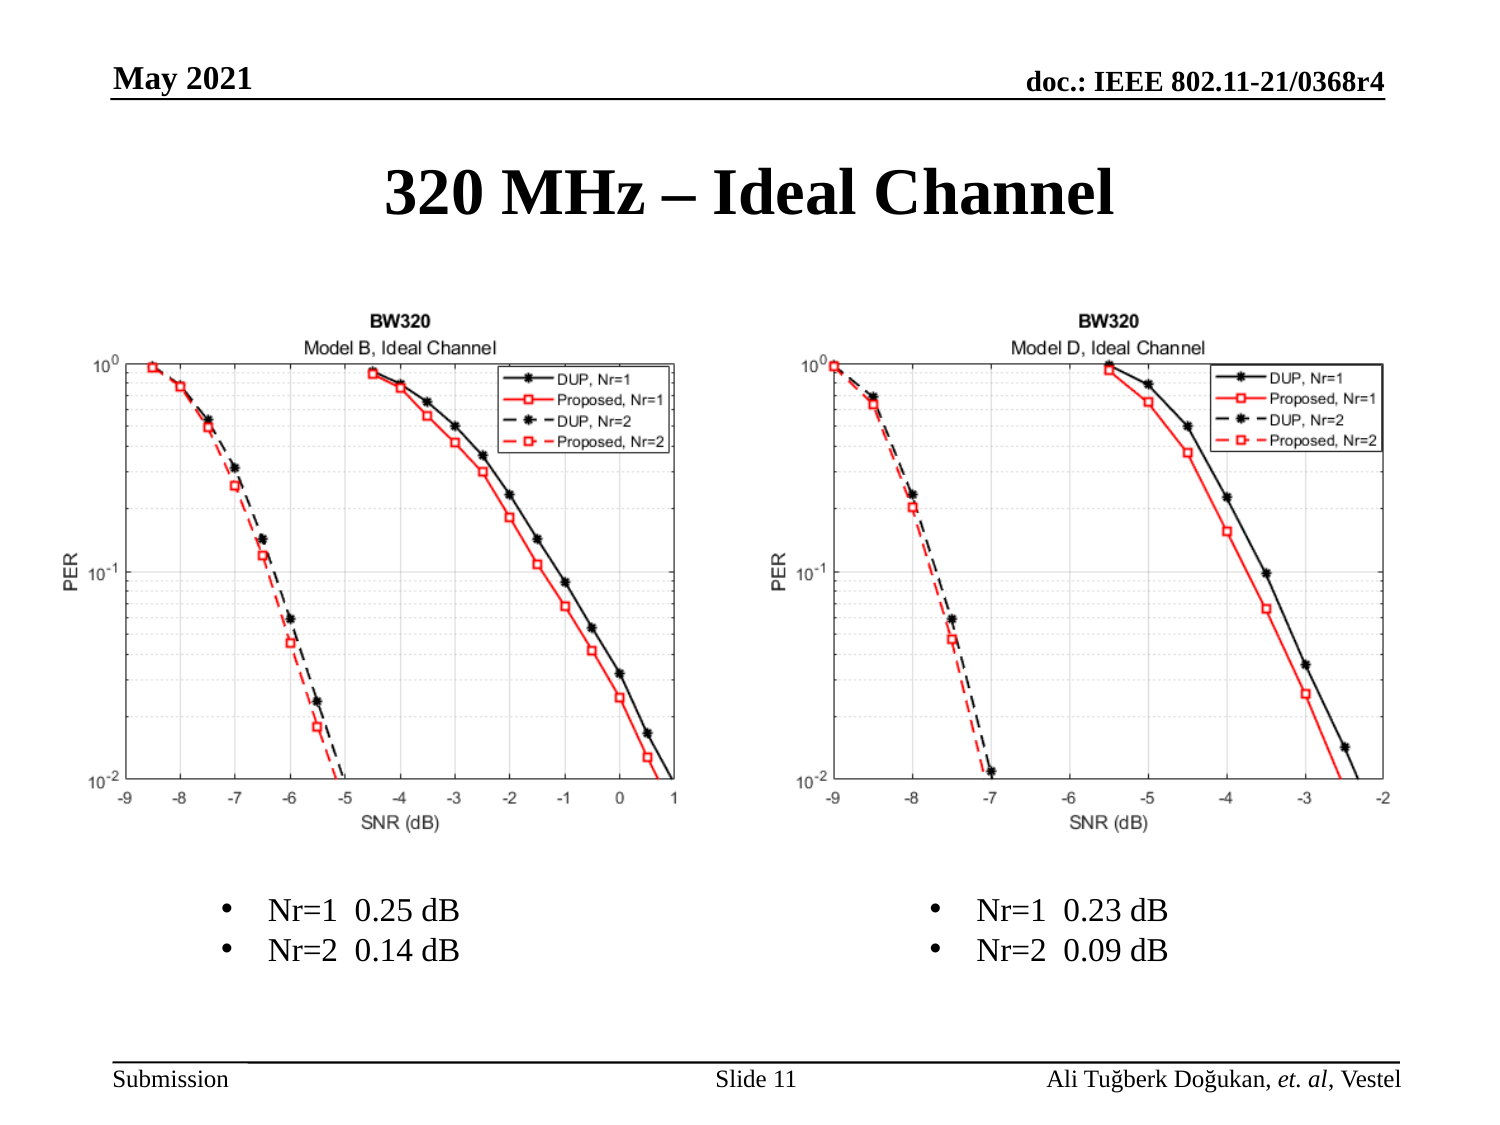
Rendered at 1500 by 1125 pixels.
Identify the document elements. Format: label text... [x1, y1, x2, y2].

title 320 MHz – Ideal Channel [112, 112, 1388, 263]
footer Ali Tuğberk Doğukan, et. al, Vestel [1041, 1061, 1402, 1093]
picture [32, 305, 1451, 838]
slide_number Slide 11 [712, 1061, 800, 1093]
